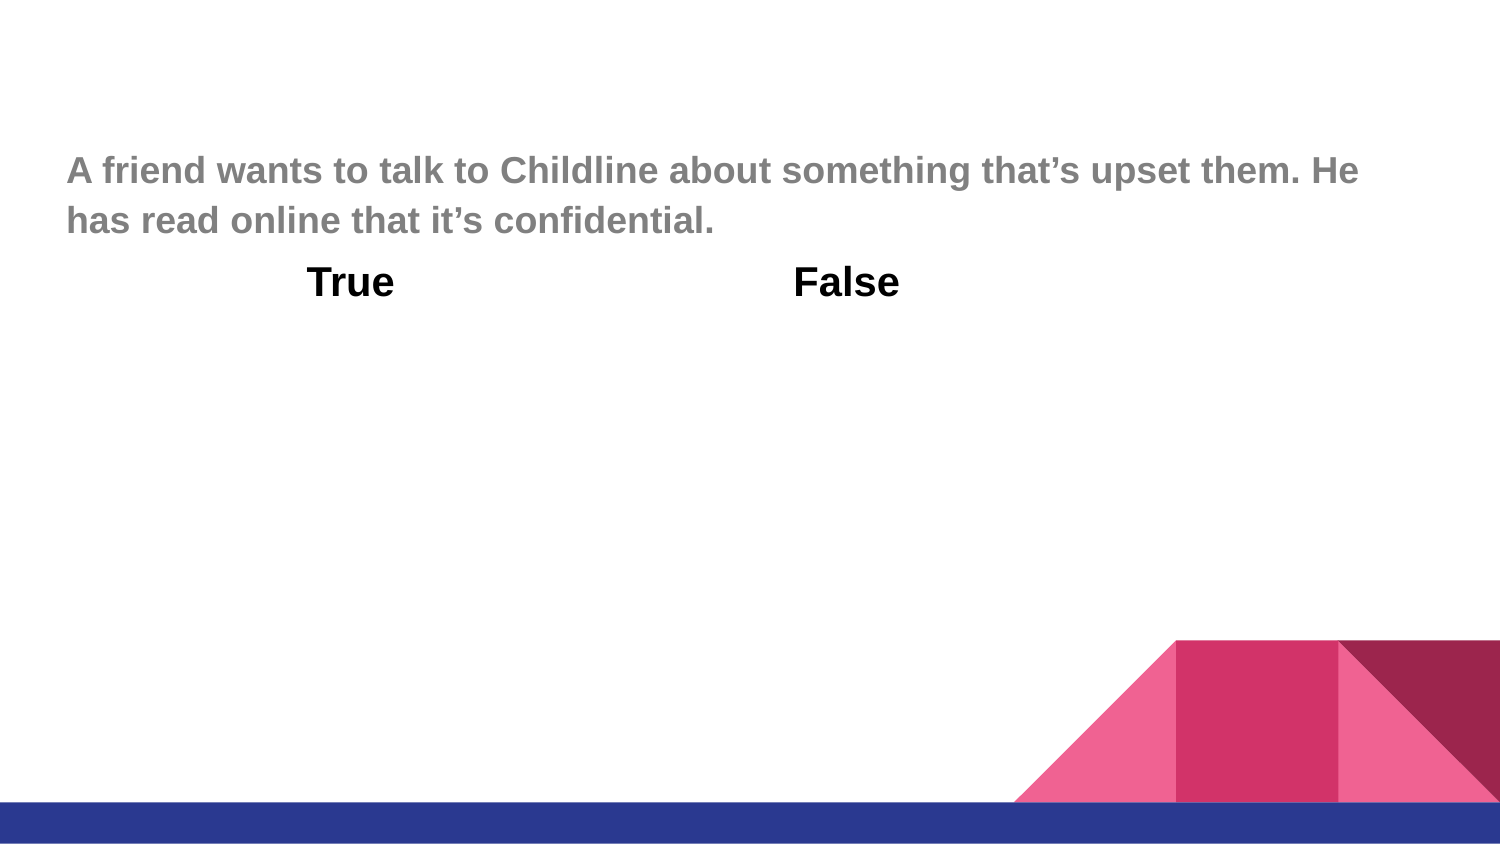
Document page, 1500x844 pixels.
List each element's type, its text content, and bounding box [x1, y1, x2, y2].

text_box False [778, 240, 969, 321]
list A friend wants to talk to Childline about something that’s upset them. He has read online that it’s confidential. [51, 126, 1449, 241]
text_box True [291, 240, 490, 321]
